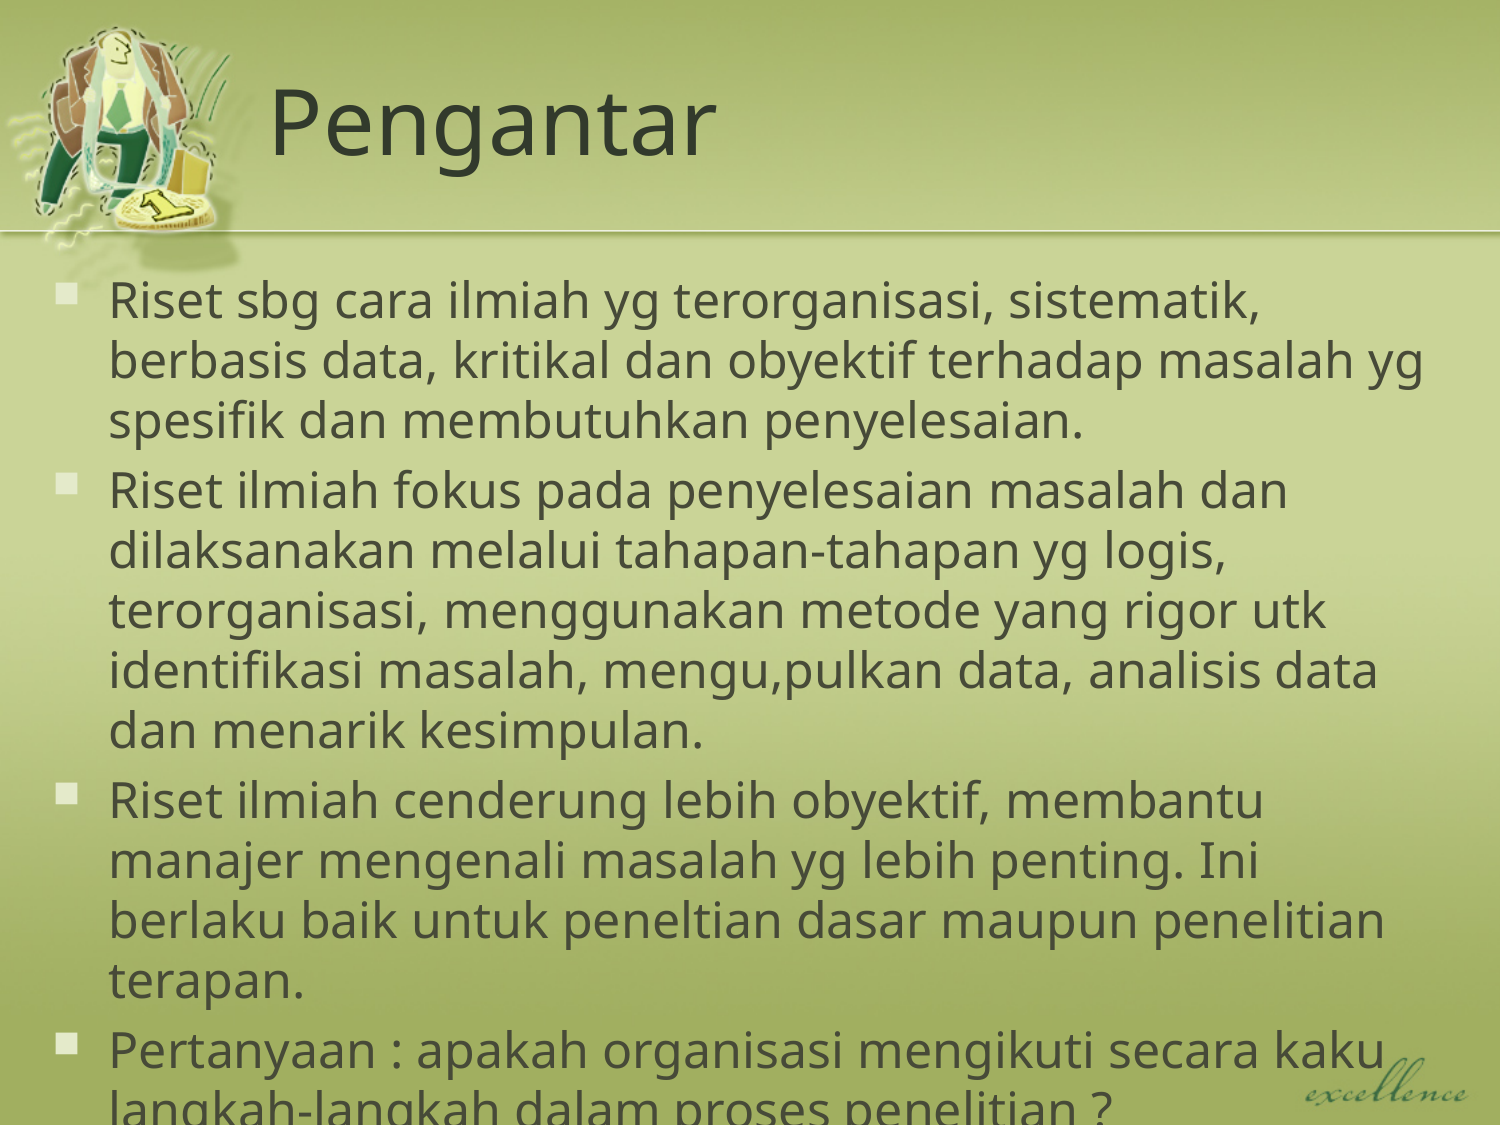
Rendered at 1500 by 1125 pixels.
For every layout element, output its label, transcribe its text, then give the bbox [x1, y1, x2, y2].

picture [0, 0, 1500, 1125]
list Riset sbg cara ilmiah yg terorganisasi, sistematik, berbasis data, kritikal dan obyektif terhadap masalah yg spesifik dan membutuhkan penyelesaian. Riset ilmiah fokus pada penyelesaian masalah dan dilaksanakan melalui tahapan-tahapan yg logis, terorganisasi, menggunakan metode yang rigor utk identifikasi masalah, mengu,pulkan data, analisis data dan menarik kesimpulan. Riset ilmiah cenderung lebih obyektif, membantu manajer mengenali masalah yg lebih penting. Ini berlaku baik untuk peneltian dasar maupun penelitian terapan. Pertanyaan : apakah organisasi mengikuti secara kaku langkah-langkah dalam proses penelitian ? [37, 261, 1462, 1095]
title Pengantar [252, 30, 1462, 207]
